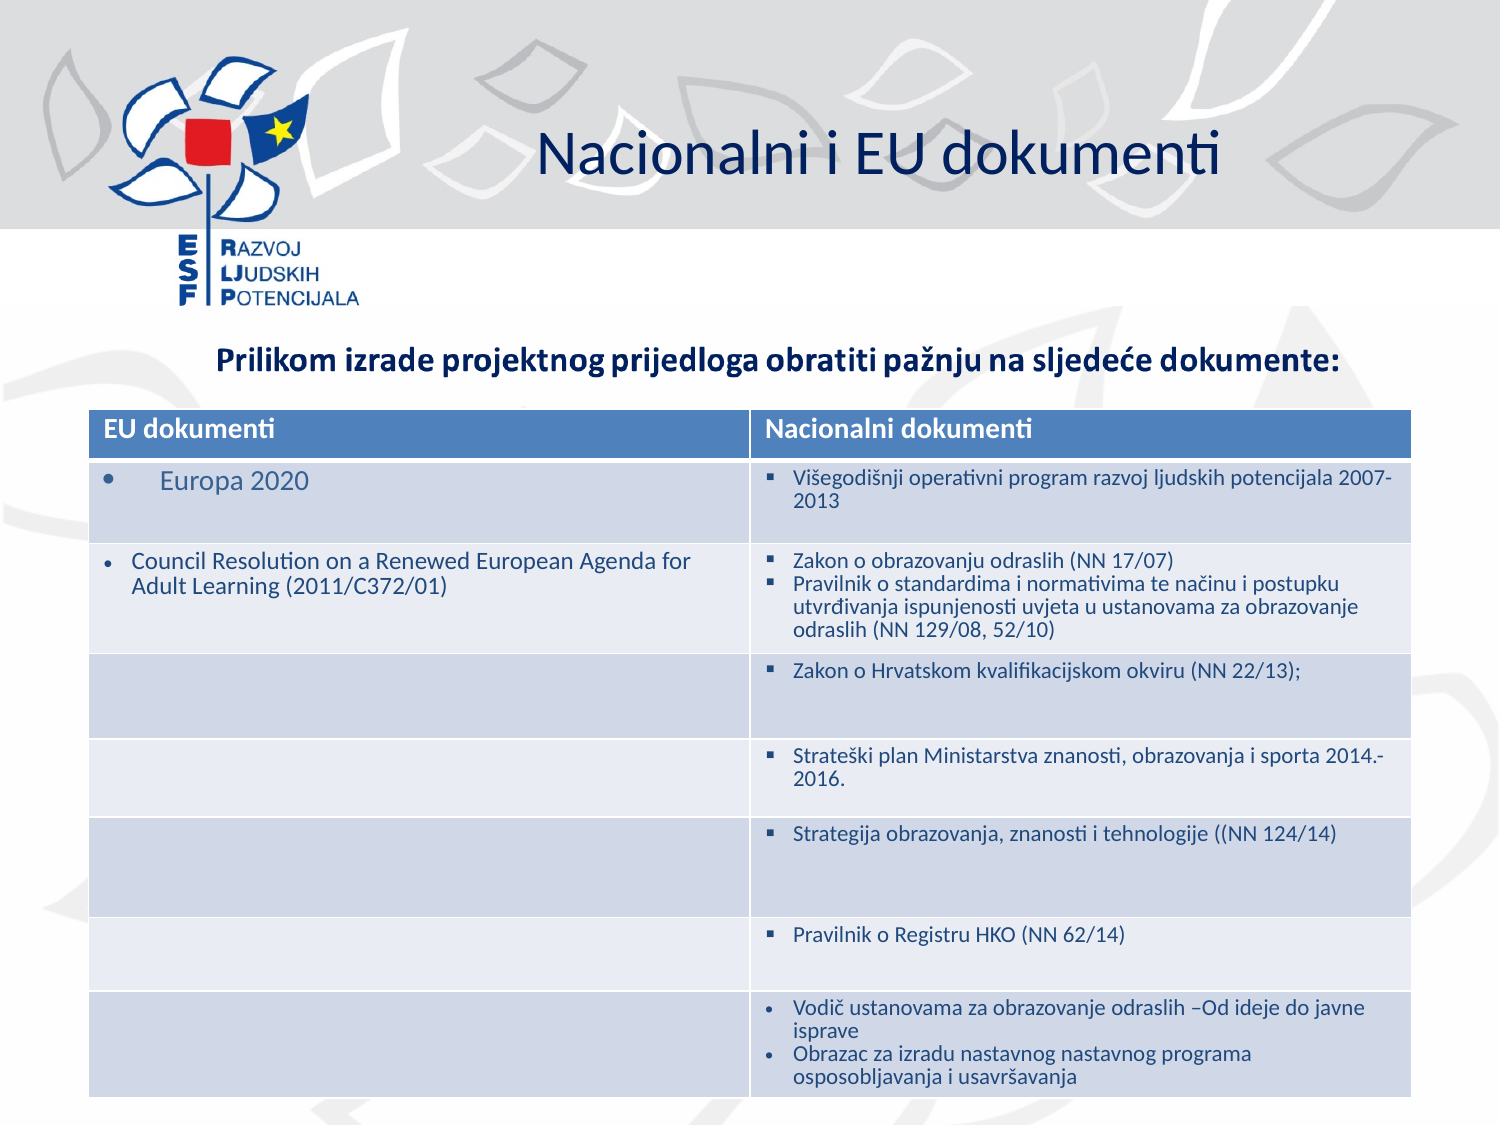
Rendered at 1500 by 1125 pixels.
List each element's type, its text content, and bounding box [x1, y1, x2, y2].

picture [0, 0, 1500, 1125]
table_header Nacionalni dokumenti [751, 410, 1411, 458]
table_cell [89, 818, 749, 917]
table_cell [89, 918, 749, 990]
table_cell [89, 740, 749, 816]
table_cell Council Resolution on a Renewed European Agenda for Adult Learning (2011/C372/01) [89, 544, 749, 653]
table_cell [89, 992, 749, 1097]
table_cell Zakon o obrazovanju odraslih (NN 17/07) Pravilnik o standardima i normativima te načinu i postupku utvrđivanja ispunjenosti uvjeta u ustanovama za obrazovanje odraslih (NN 129/08, 52/10) [751, 544, 1411, 653]
table_cell [89, 654, 749, 738]
title Nacionalni i EU dokumenti [336, 101, 1424, 291]
table_header EU dokumenti [89, 410, 749, 458]
table_cell Europa 2020 [89, 463, 749, 543]
table_cell Vodič ustanovama za obrazovanje odraslih –Od ideje do javne isprave Obrazac za izradu nastavnog nastavnog programa osposobljavanja i usavršavanja [751, 992, 1411, 1097]
table_cell Višegodišnji operativni program razvoj ljudskih potencijala 2007-2013 [751, 463, 1411, 543]
table_cell Pravilnik o Registru HKO (NN 62/14) [751, 918, 1411, 990]
table_cell Strateški plan Ministarstva znanosti, obrazovanja i sporta 2014.-2016. [751, 740, 1411, 816]
table_cell Zakon o Hrvatskom kvalifikacijskom okviru (NN 22/13); [751, 654, 1411, 738]
table_cell Strategija obrazovanja, znanosti i tehnologije ((NN 124/14) [751, 818, 1411, 917]
